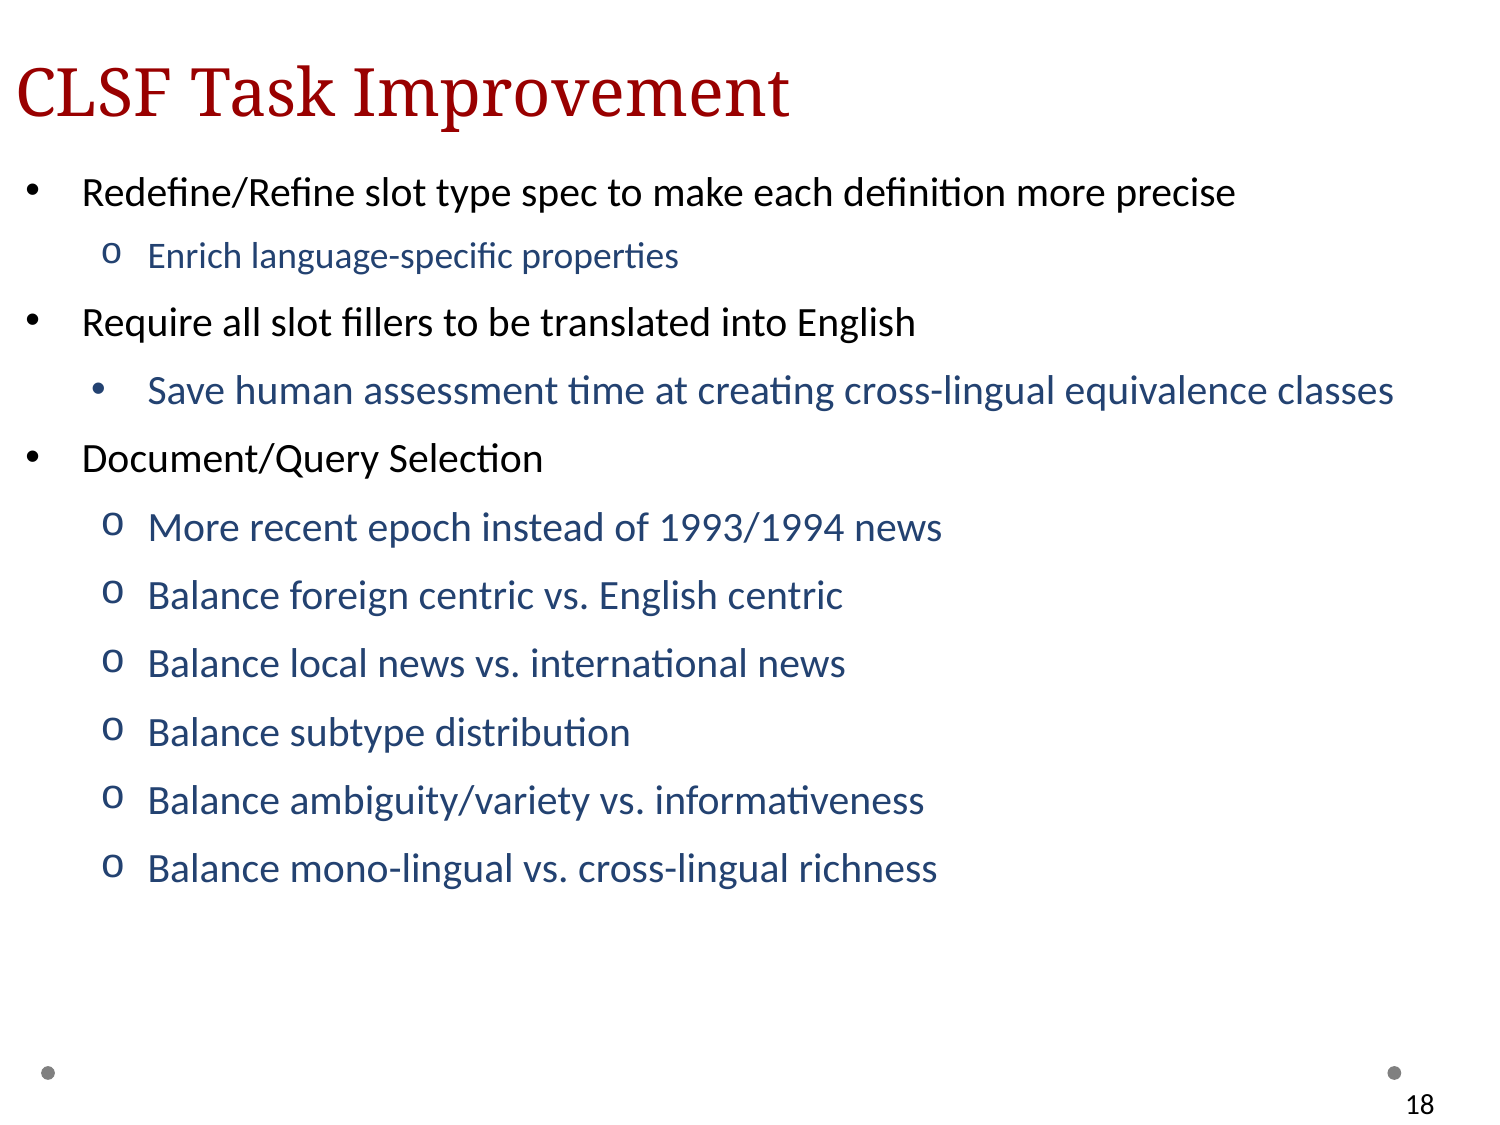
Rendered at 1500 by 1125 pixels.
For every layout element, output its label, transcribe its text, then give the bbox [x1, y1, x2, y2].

slide_number 18 [1346, 1077, 1500, 1125]
title CLSF Task Improvement [0, 0, 1500, 159]
list Redefine/Refine slot type spec to make each definition more precise Enrich language-specific properties Require all slot fillers to be translated into English Save human assessment time at creating cross-lingual equivalence classes Document/Query Selection More recent epoch instead of 1993/1994 news Balance foreign centric vs. English centric Balance local news vs. international news Balance subtype distribution Balance ambiguity/variety vs. informativeness Balance mono-lingual vs. cross-lingual richness [10, 147, 1475, 1098]
